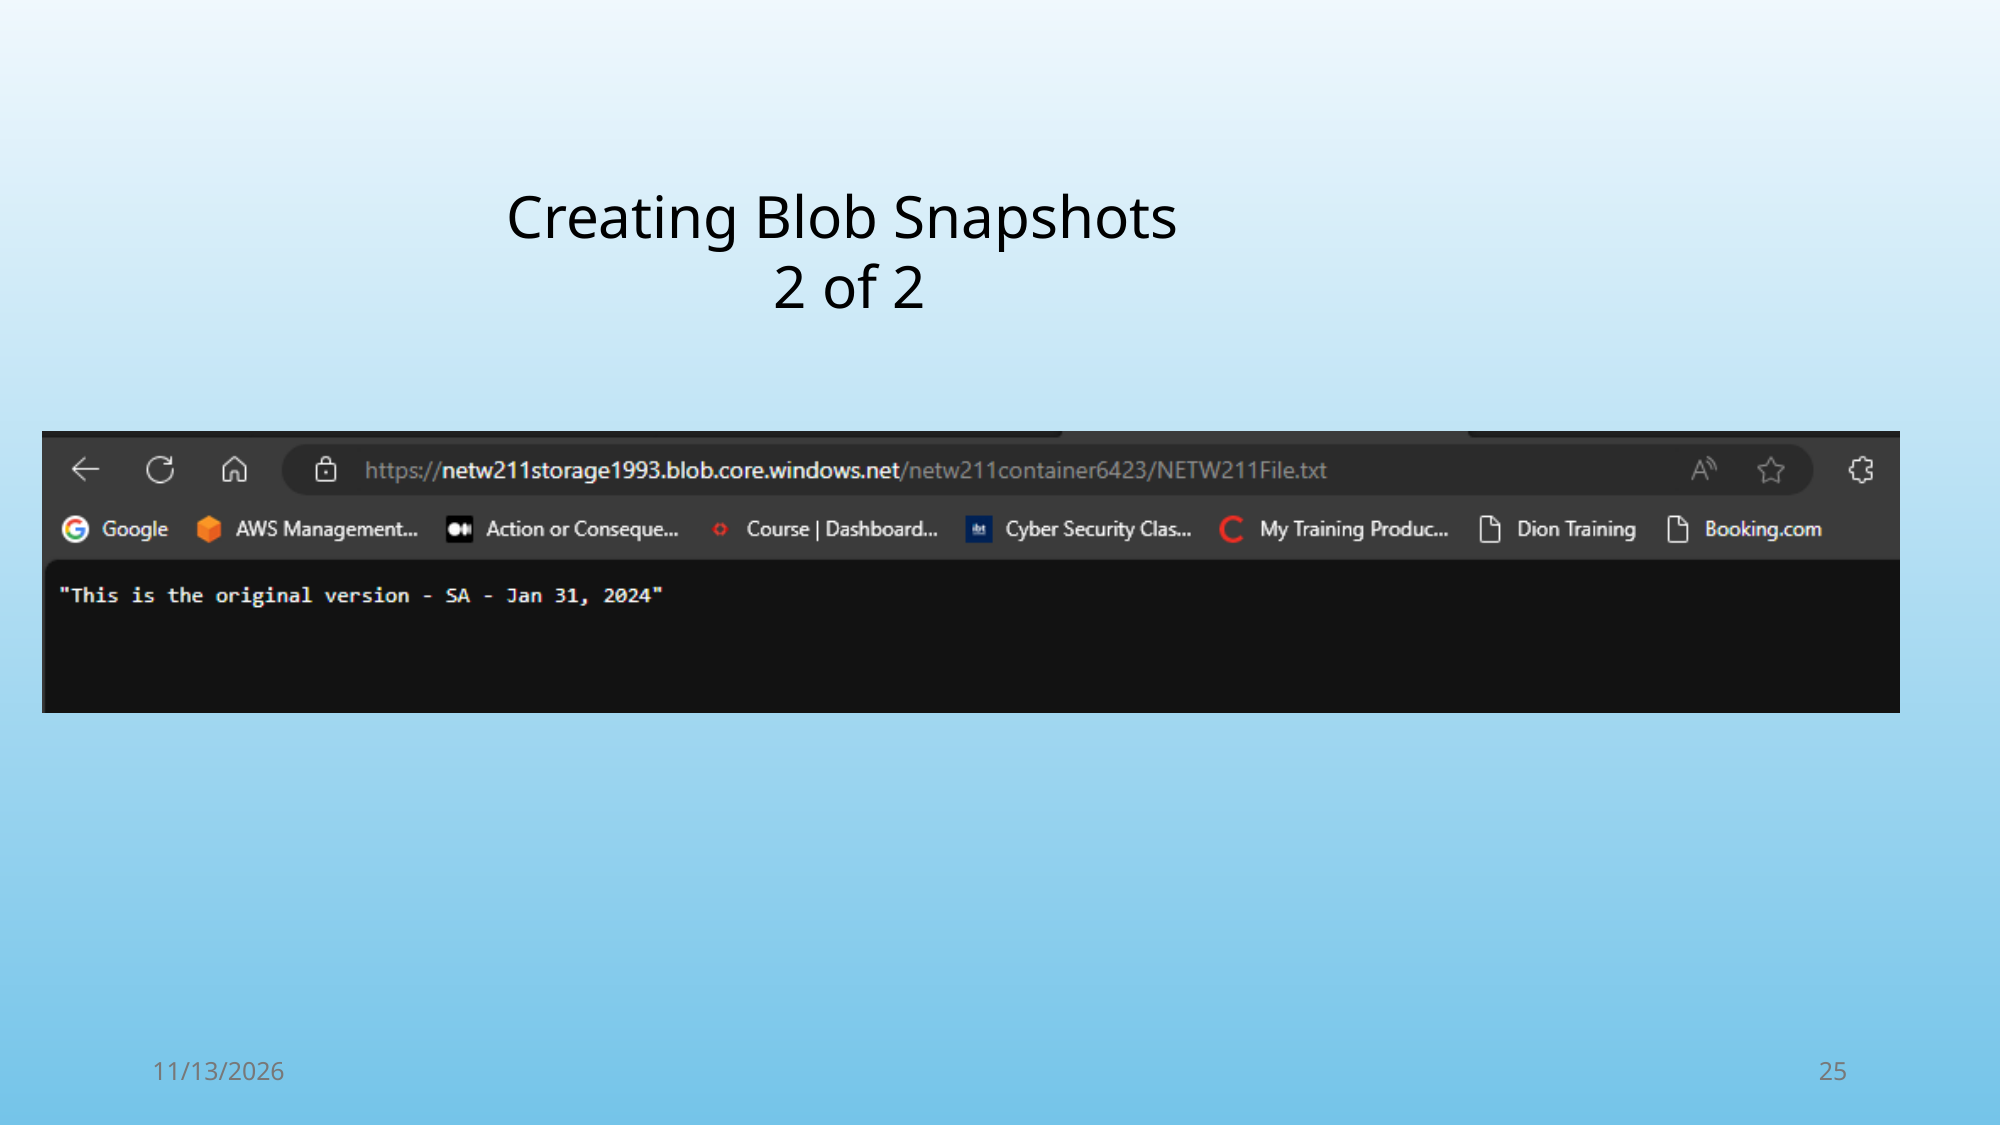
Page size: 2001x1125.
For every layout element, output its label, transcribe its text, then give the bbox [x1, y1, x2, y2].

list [41, 431, 1901, 713]
text_box Creating Blob Snapshots 2 of 2 [75, 149, 1625, 350]
slide_number 25 [1412, 1042, 1863, 1103]
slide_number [137, 1042, 588, 1103]
